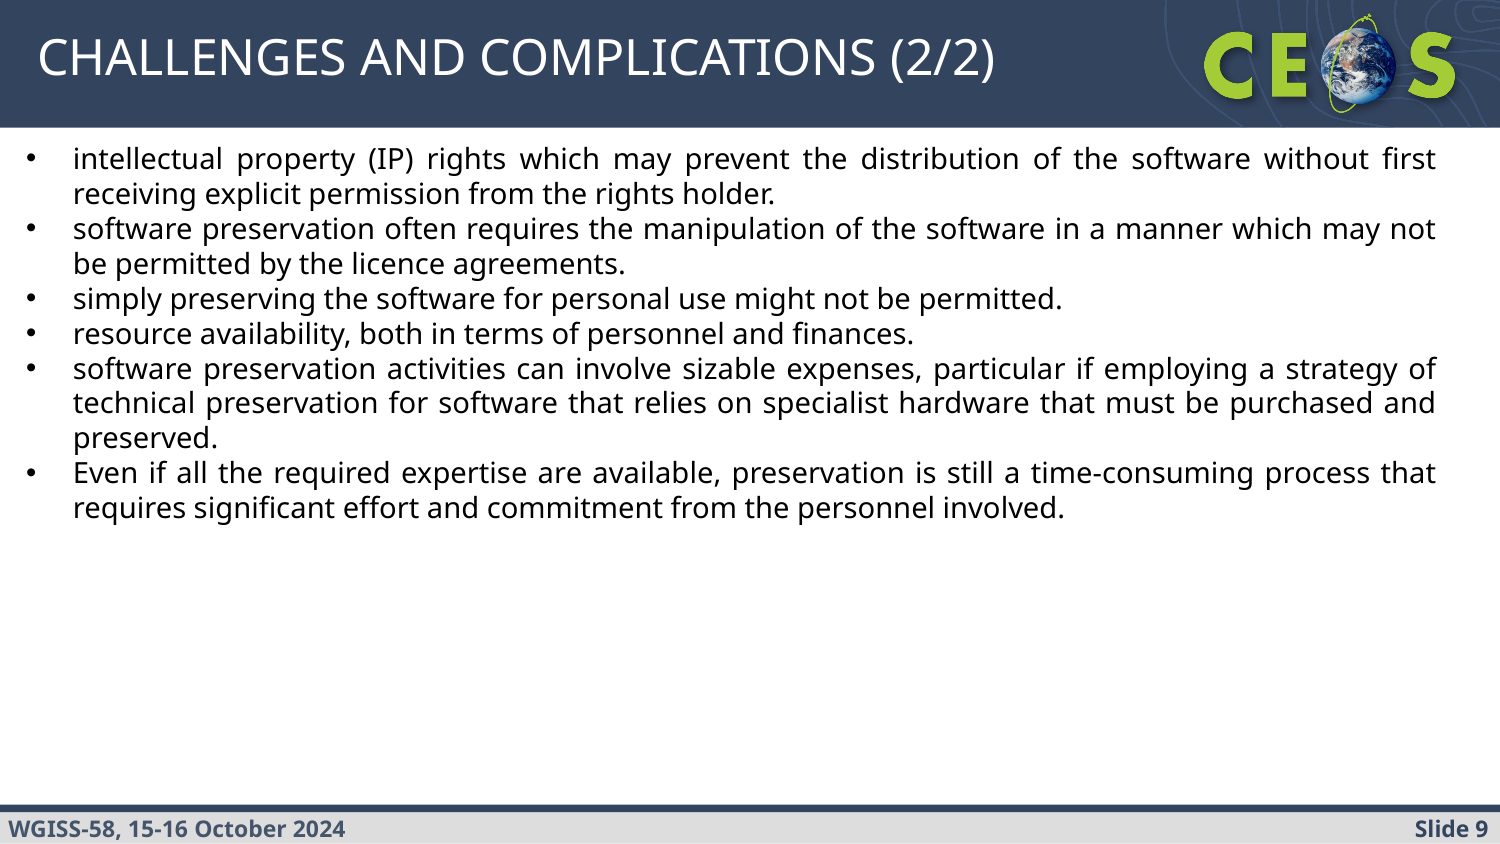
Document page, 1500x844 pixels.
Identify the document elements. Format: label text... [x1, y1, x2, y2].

text_box intellectual property (IP) rights which may prevent the distribution of the software without first receiving explicit permission from the rights holder. software preservation often requires the manipulation of the software in a manner which may not be permitted by the licence agreements. simply preserving the software for personal use might not be permitted. resource availability, both in terms of personnel and finances. software preservation activities can involve sizable expenses, particular if employing a strategy of technical preservation for software that relies on specialist hardware that must be purchased and preserved. Even if all the required expertise are available, preservation is still a time-consuming process that requires significant effort and commitment from the personnel involved. [11, 132, 1453, 533]
picture [1204, 13, 1455, 113]
